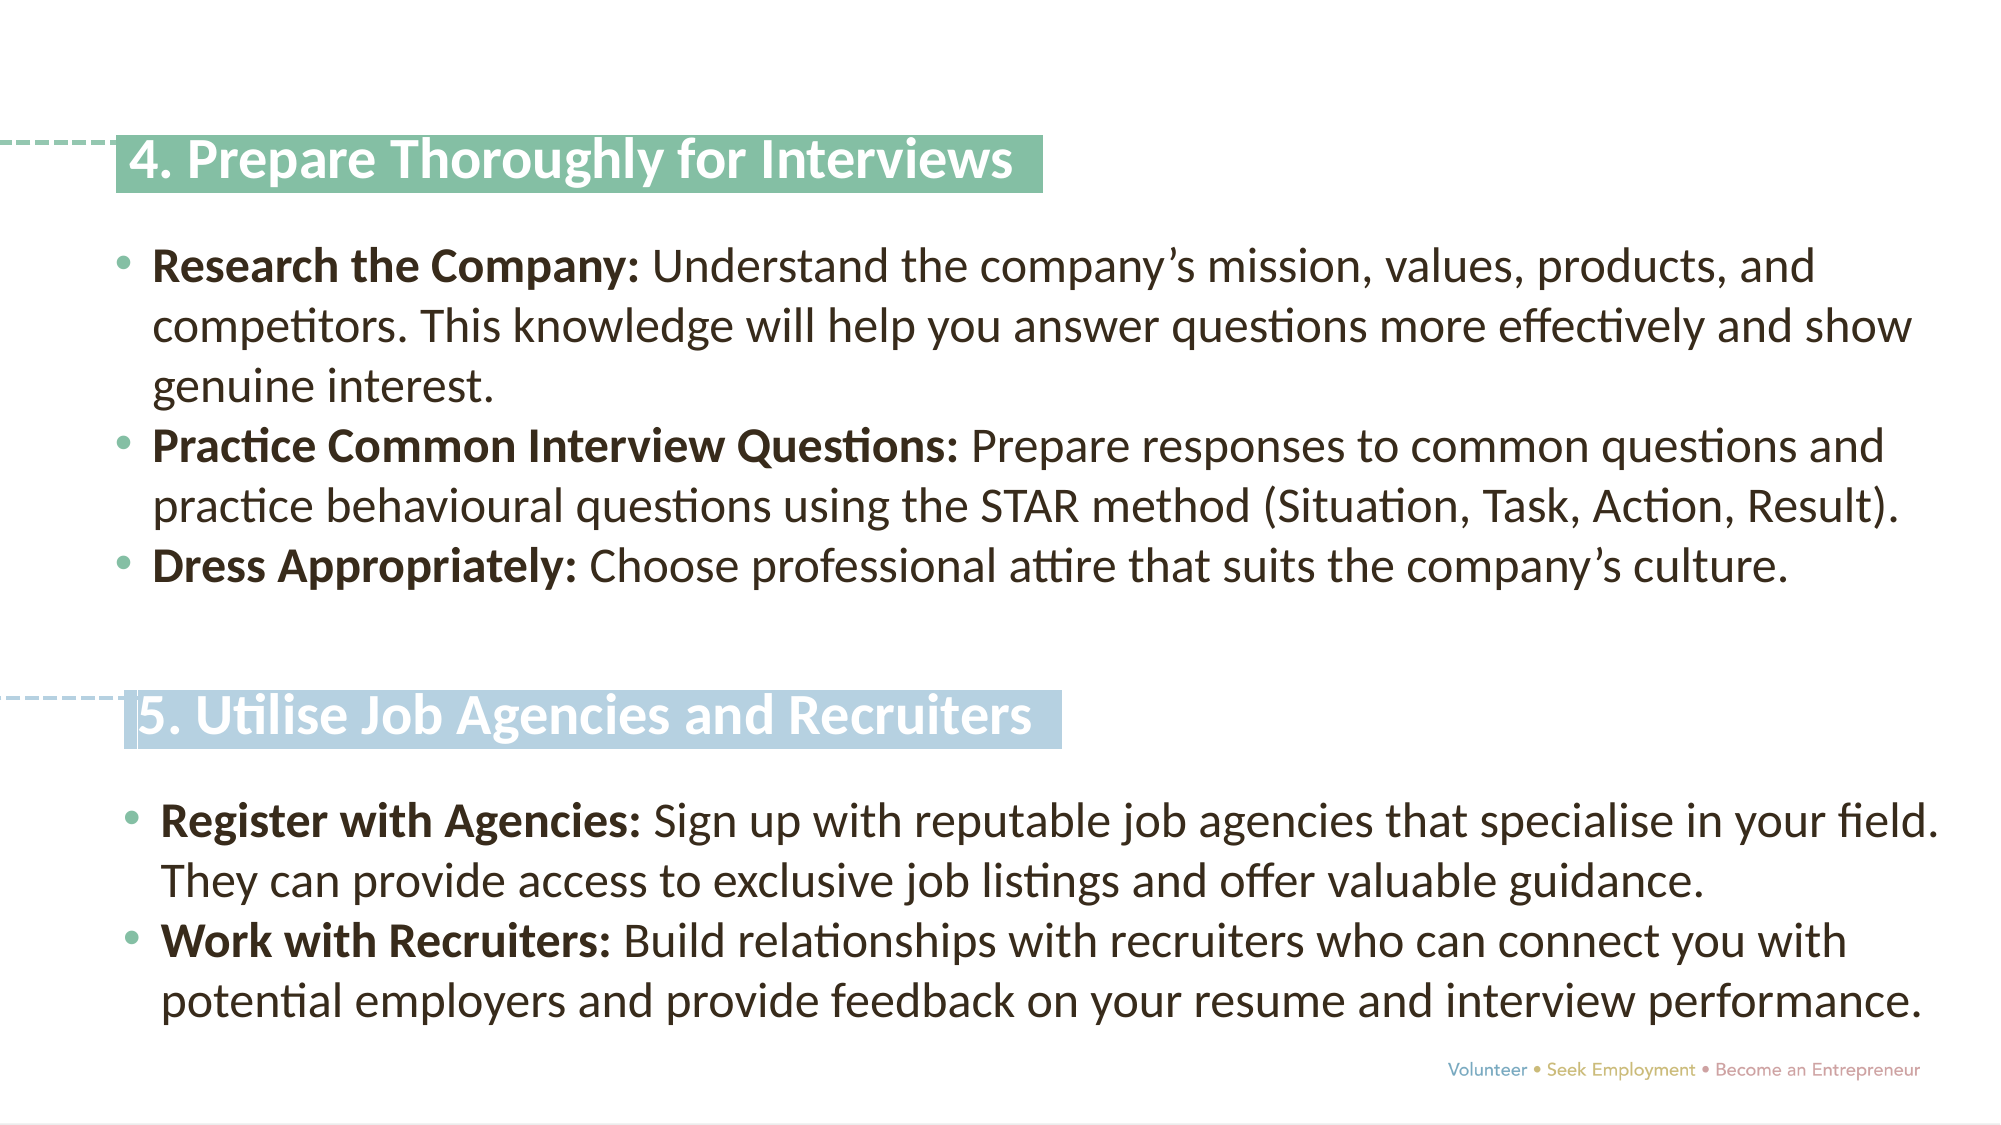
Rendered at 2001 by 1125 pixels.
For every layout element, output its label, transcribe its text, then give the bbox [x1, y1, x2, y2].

text_box Register with Agencies: Sign up with reputable job agencies that specialise in your field. They can provide access to exclusive job listings and offer valuable guidance. Work with Recruiters: Build relationships with recruiters who can connect you with potential employers and provide feedback on your resume and interview performance. [108, 780, 1975, 1061]
text_box 4. Prepare Thoroughly for Interviews: [99, 77, 1934, 198]
text_box Research the Company: Understand the company’s mission, values, products, and competitors. This knowledge will help you answer questions more effectively and show genuine interest. Practice Common Interview Questions: Prepare responses to common questions and practice behavioural questions using the STAR method (Situation, Task, Action, Result). Dress Appropriately: Choose professional attire that suits the company’s culture. [99, 224, 1967, 506]
text_box 5. Utilise Job Agencies and Recruiters: [107, 633, 1942, 754]
picture [1418, 1061, 1971, 1103]
